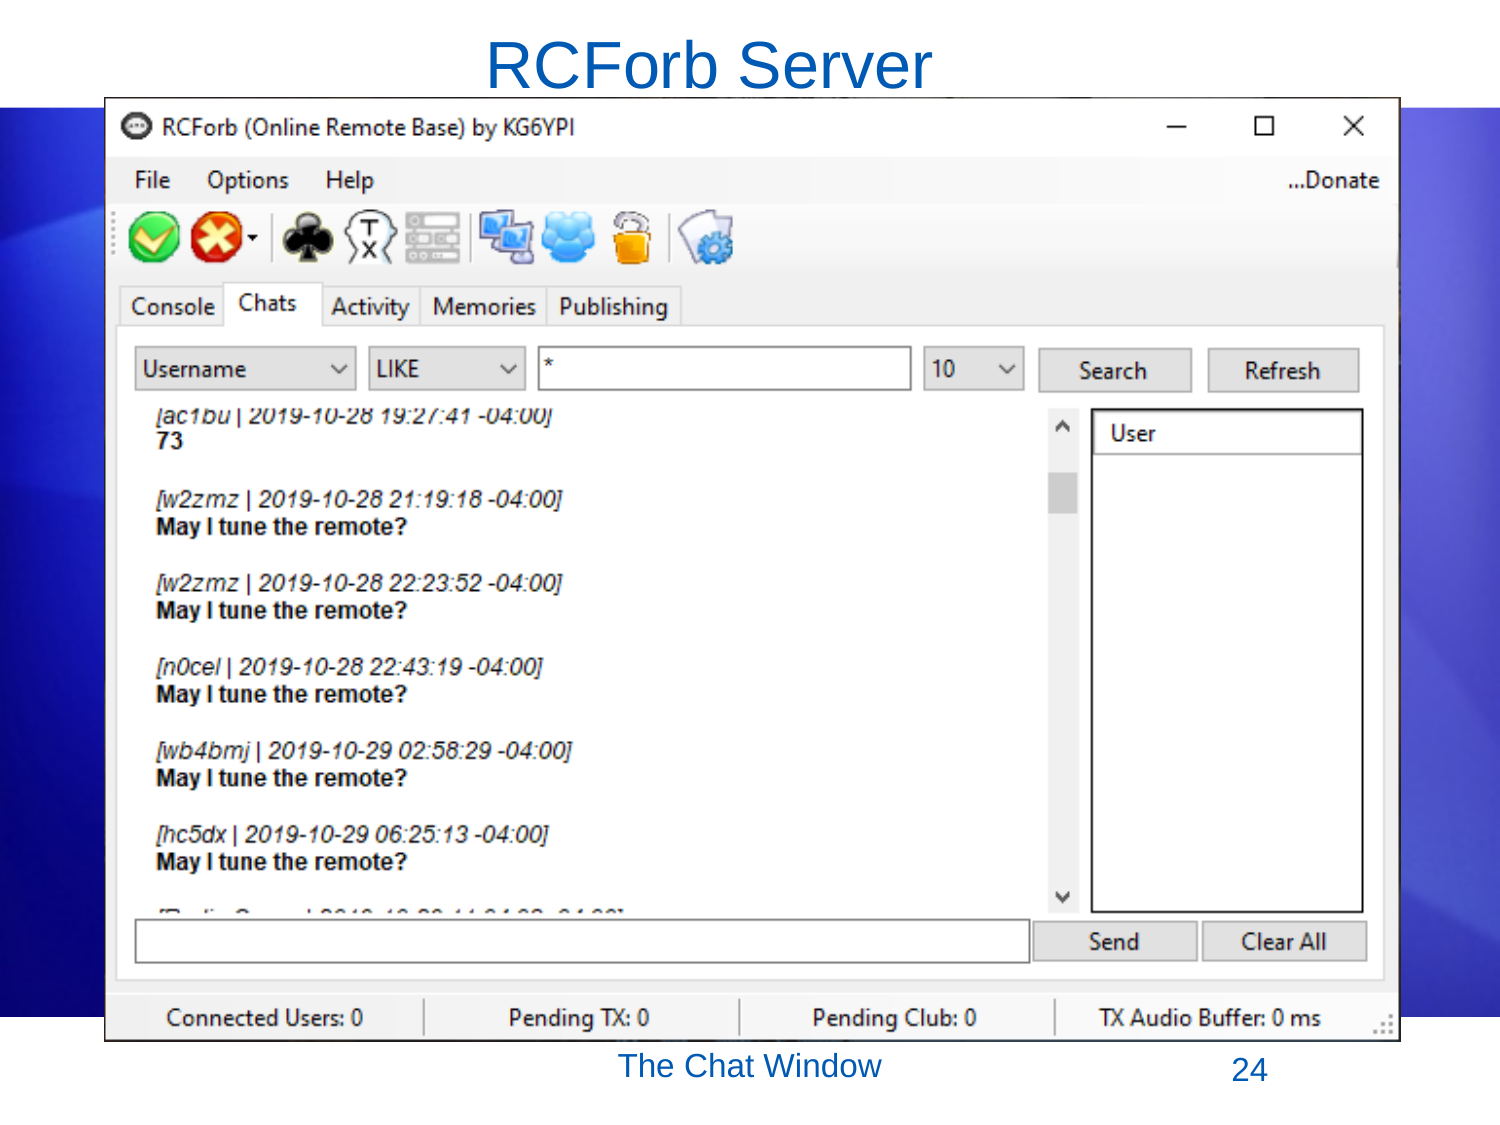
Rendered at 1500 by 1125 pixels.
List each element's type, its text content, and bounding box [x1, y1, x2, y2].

slide_number 24 [1074, 1017, 1425, 1096]
title RCForb Server [35, 11, 1386, 112]
picture [0, 108, 104, 1017]
picture [1402, 108, 1500, 1017]
footer The Chat Window [445, 1050, 1055, 1092]
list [104, 97, 1402, 1042]
